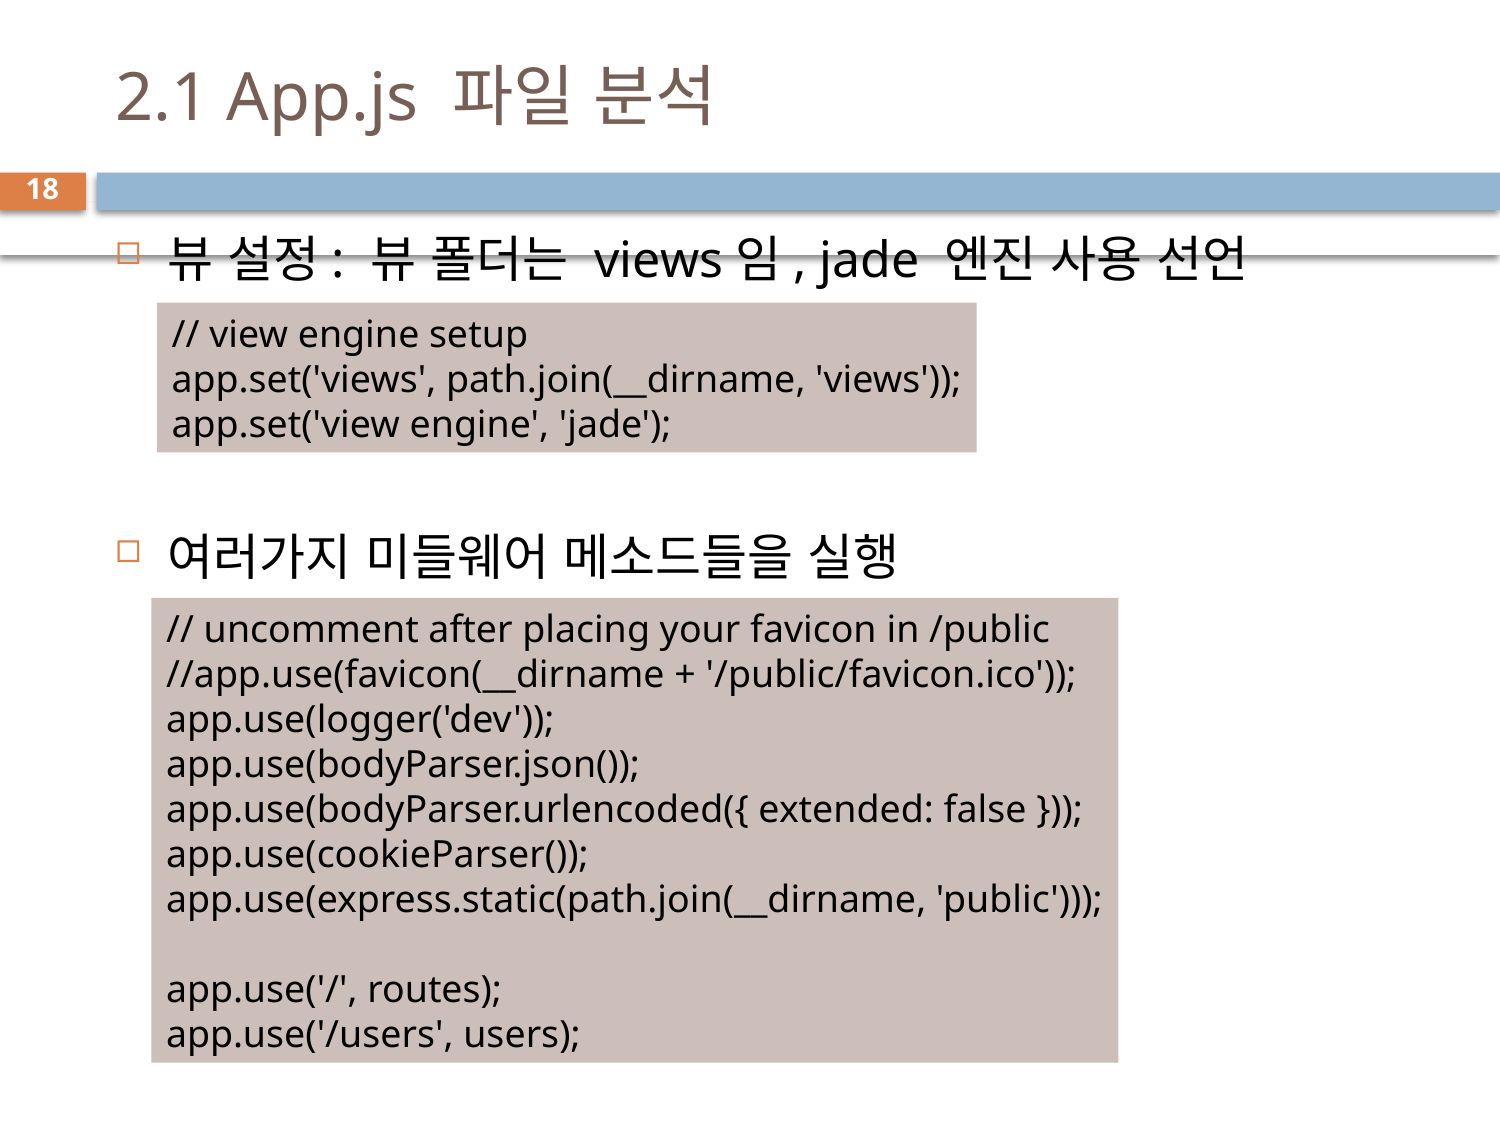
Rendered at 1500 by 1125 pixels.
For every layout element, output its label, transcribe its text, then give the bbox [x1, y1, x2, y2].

list 뷰 설정: 뷰 폴더는 views임, jade 엔진 사용 선언 여러가지 미들웨어 메소드들을 실행 [100, 219, 1438, 1047]
slide_number 18 [0, 170, 87, 211]
text_box // view engine setup app.set('views', path.join(__dirname, 'views')); app.set('view engine', 'jade'); [156, 302, 977, 453]
title 2.1 App.js 파일 분석 [100, 37, 1438, 149]
text_box // uncomment after placing your favicon in /public //app.use(favicon(__dirname + '/public/favicon.ico')); app.use(logger('dev')); app.use(bodyParser.json()); app.use(bodyParser.urlencoded({ extended: false })); app.use(cookieParser()); app.use(express.static(path.join(__dirname, 'public'))); app.use('/', routes); app.use('/users', users); [151, 597, 1119, 1063]
